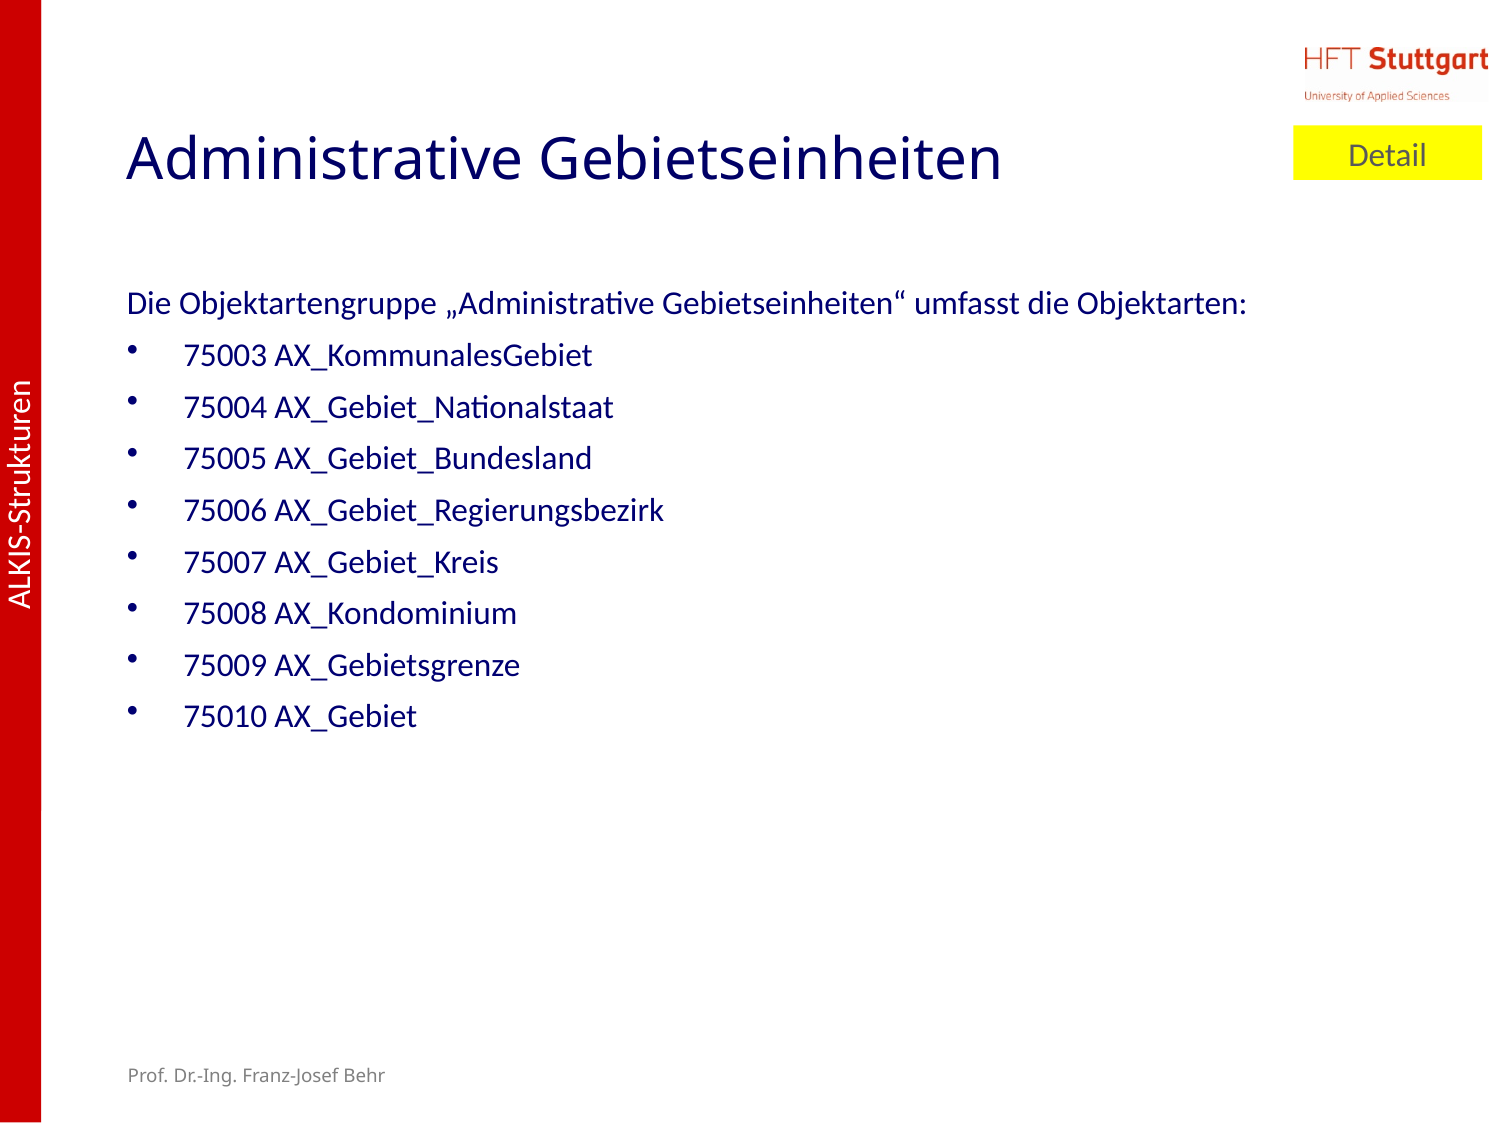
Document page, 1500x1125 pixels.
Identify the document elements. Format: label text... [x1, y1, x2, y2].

picture [1305, 47, 1489, 102]
slide_number Prof. Dr.-Ing. Franz-Josef Behr [53, 1056, 401, 1094]
title Administrative Gebietseinheiten [111, 99, 1339, 213]
list Die Objektartengruppe „Administrative Gebietseinheiten“ umfasst die Objektarten: 75003 AX_KommunalesGebiet 75004 AX_Gebiet_Nationalstaat 75005 AX_Gebiet_Bundesland 75006 AX_Gebiet_Regierungsbezirk 75007 AX_Gebiet_Kreis 75008 AX_Kondominium 75009 AX_Gebietsgrenze 75010 AX_Gebiet [111, 274, 1339, 1013]
text_box Detail [1293, 125, 1483, 180]
